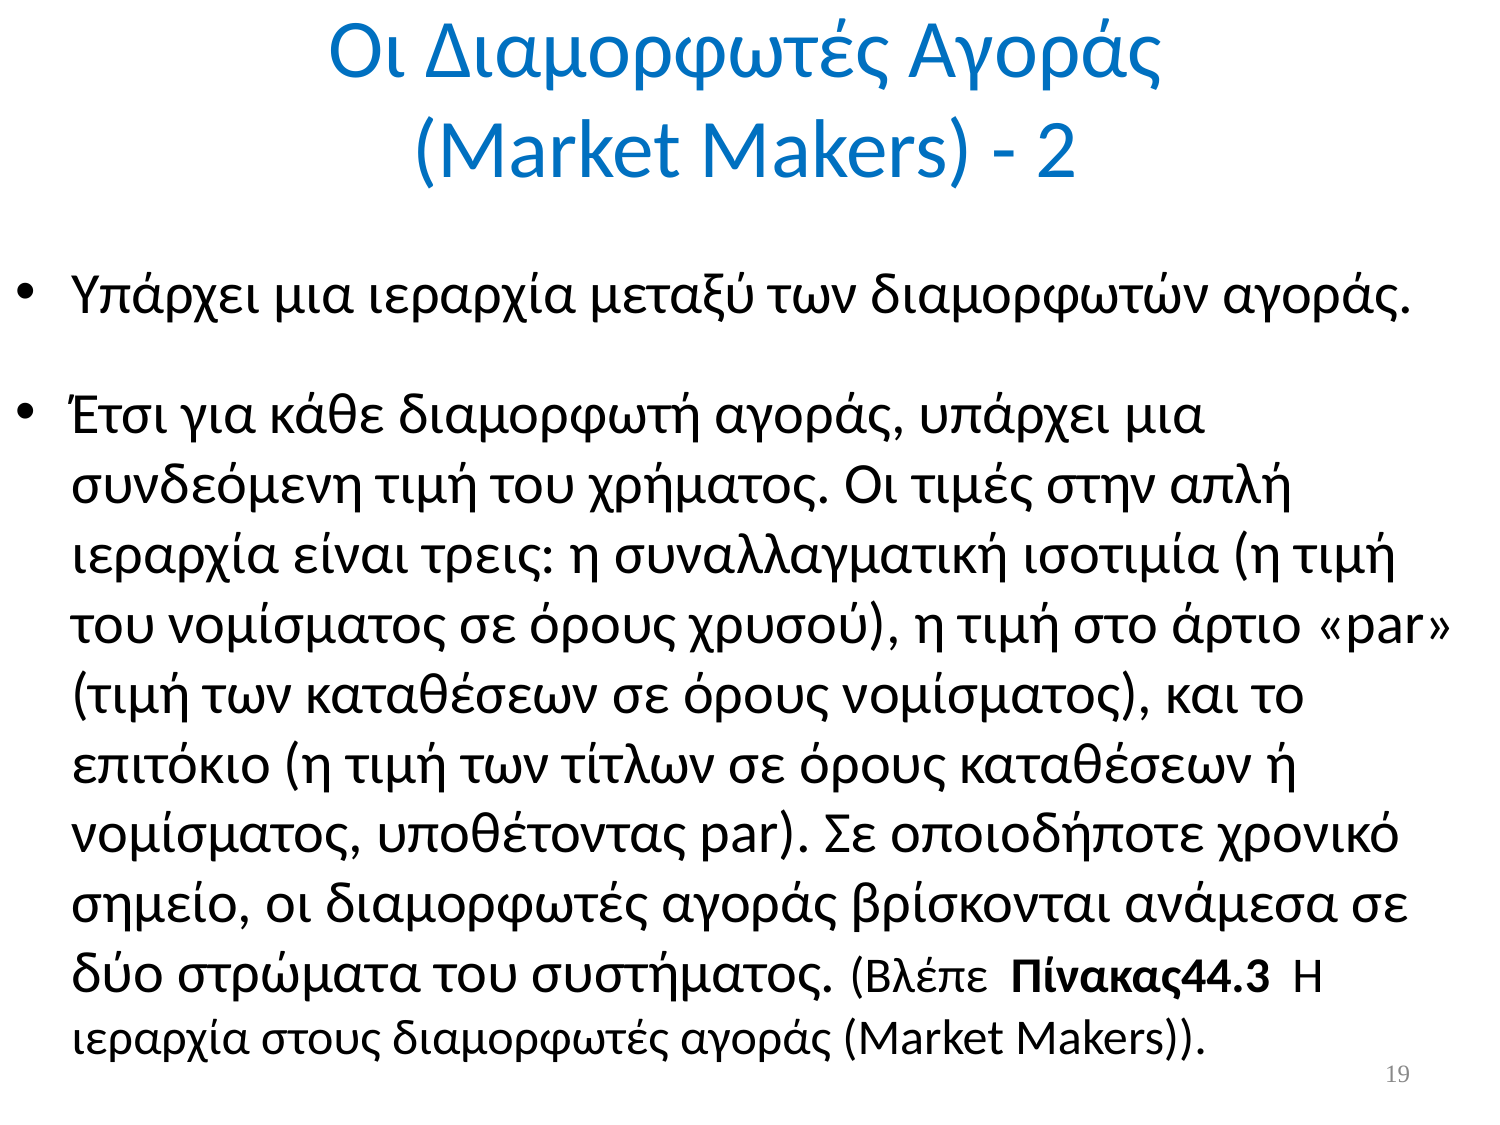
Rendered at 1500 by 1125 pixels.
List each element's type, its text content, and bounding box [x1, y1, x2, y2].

list Υπάρχει μια ιεραρχία μεταξύ των διαμορφωτών αγοράς. Έτσι για κάθε διαμορφωτή αγοράς, υπάρχει μια συνδεόμενη τιμή του χρήματος. Οι τιμές στην απλή ιεραρχία είναι τρεις: η συναλλαγματική ισοτιμία (η τιμή του νομίσματος σε όρους χρυσού), η τιμή στο άρτιο «par» (τιμή των καταθέσεων σε όρους νομίσματος), και το επιτόκιο (η τιμή των τίτλων σε όρους καταθέσεων ή νομίσματος, υποθέτοντας par). Σε οποιοδήποτε χρονικό σημείο, οι διαμορφωτές αγοράς βρίσκονται ανάμεσα σε δύο στρώματα του συστήματος. (Βλέπε Πίνακας44.3 Η ιεραρχία στους διαμορφωτές αγοράς (Market Makers)). [0, 247, 1483, 1122]
title Οι Διαμορφωτές Αγοράς (Market Makers) - 2 [170, 113, 1321, 185]
slide_number 19 [1074, 1042, 1425, 1103]
